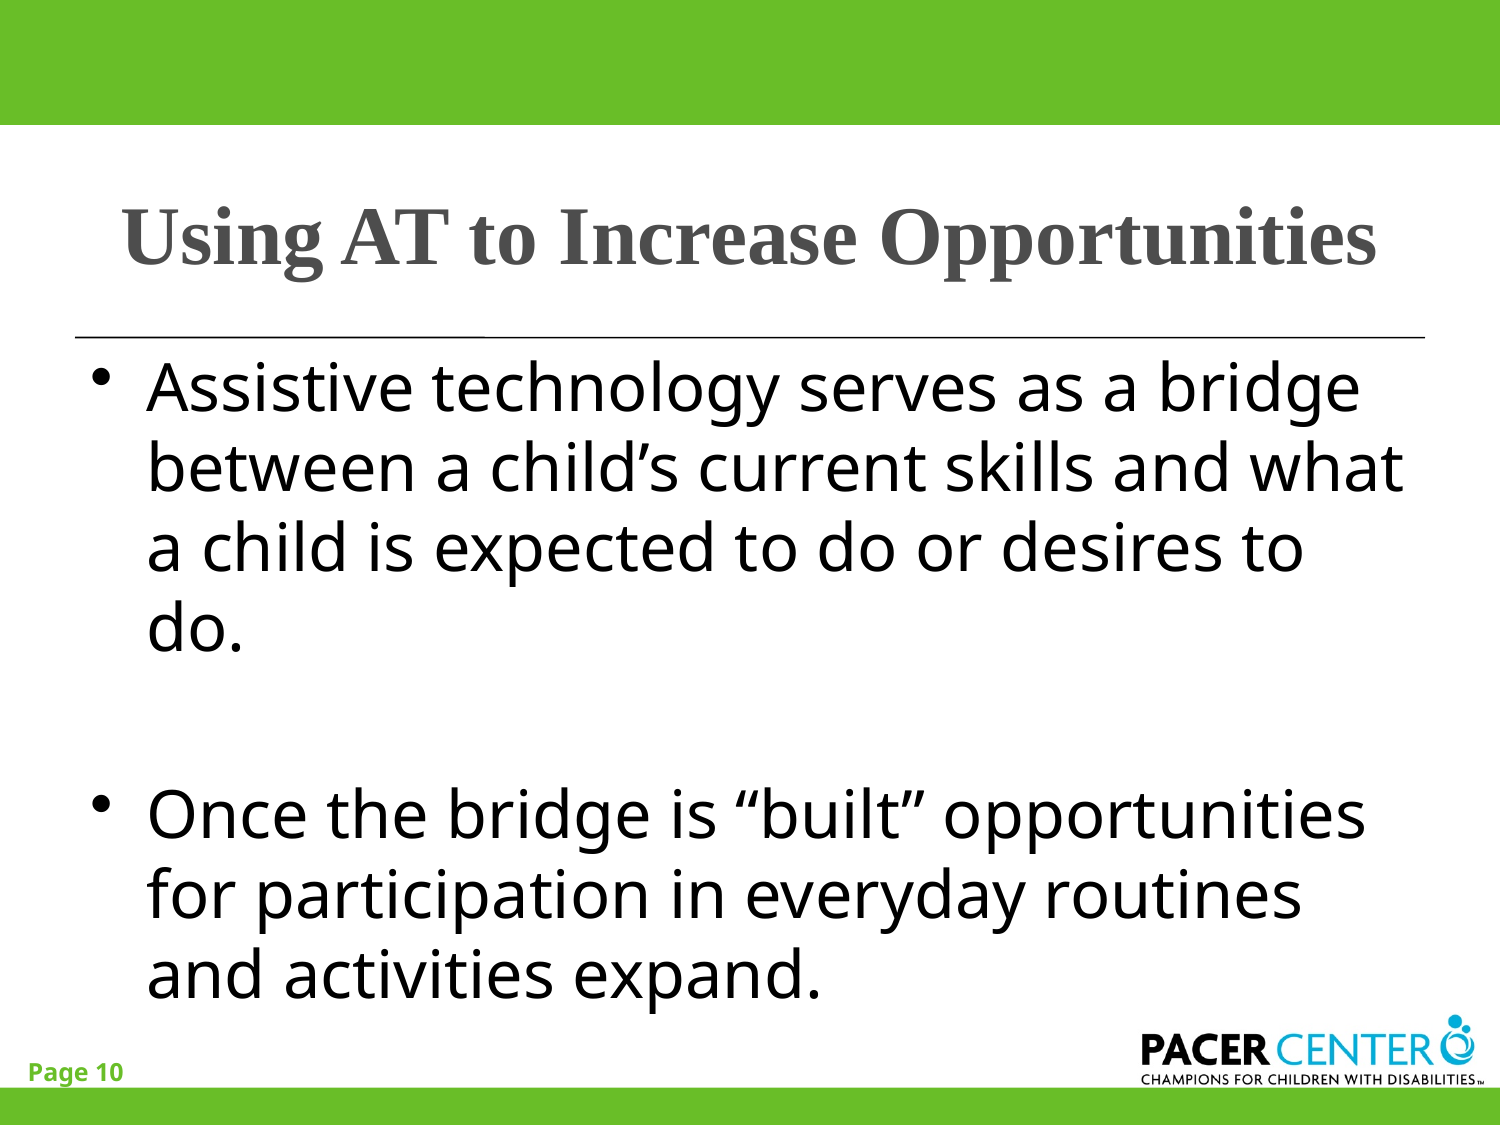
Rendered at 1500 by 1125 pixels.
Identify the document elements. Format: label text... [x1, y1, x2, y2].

slide_number Page 10 [12, 1048, 838, 1100]
title Using AT to Increase Opportunities [75, 137, 1425, 325]
picture [1137, 1012, 1488, 1087]
list Assistive technology serves as a bridge between a child’s current skills and what a child is expected to do or desires to do. Once the bridge is “built” opportunities for participation in everyday routines and activities expand. [75, 337, 1425, 1013]
